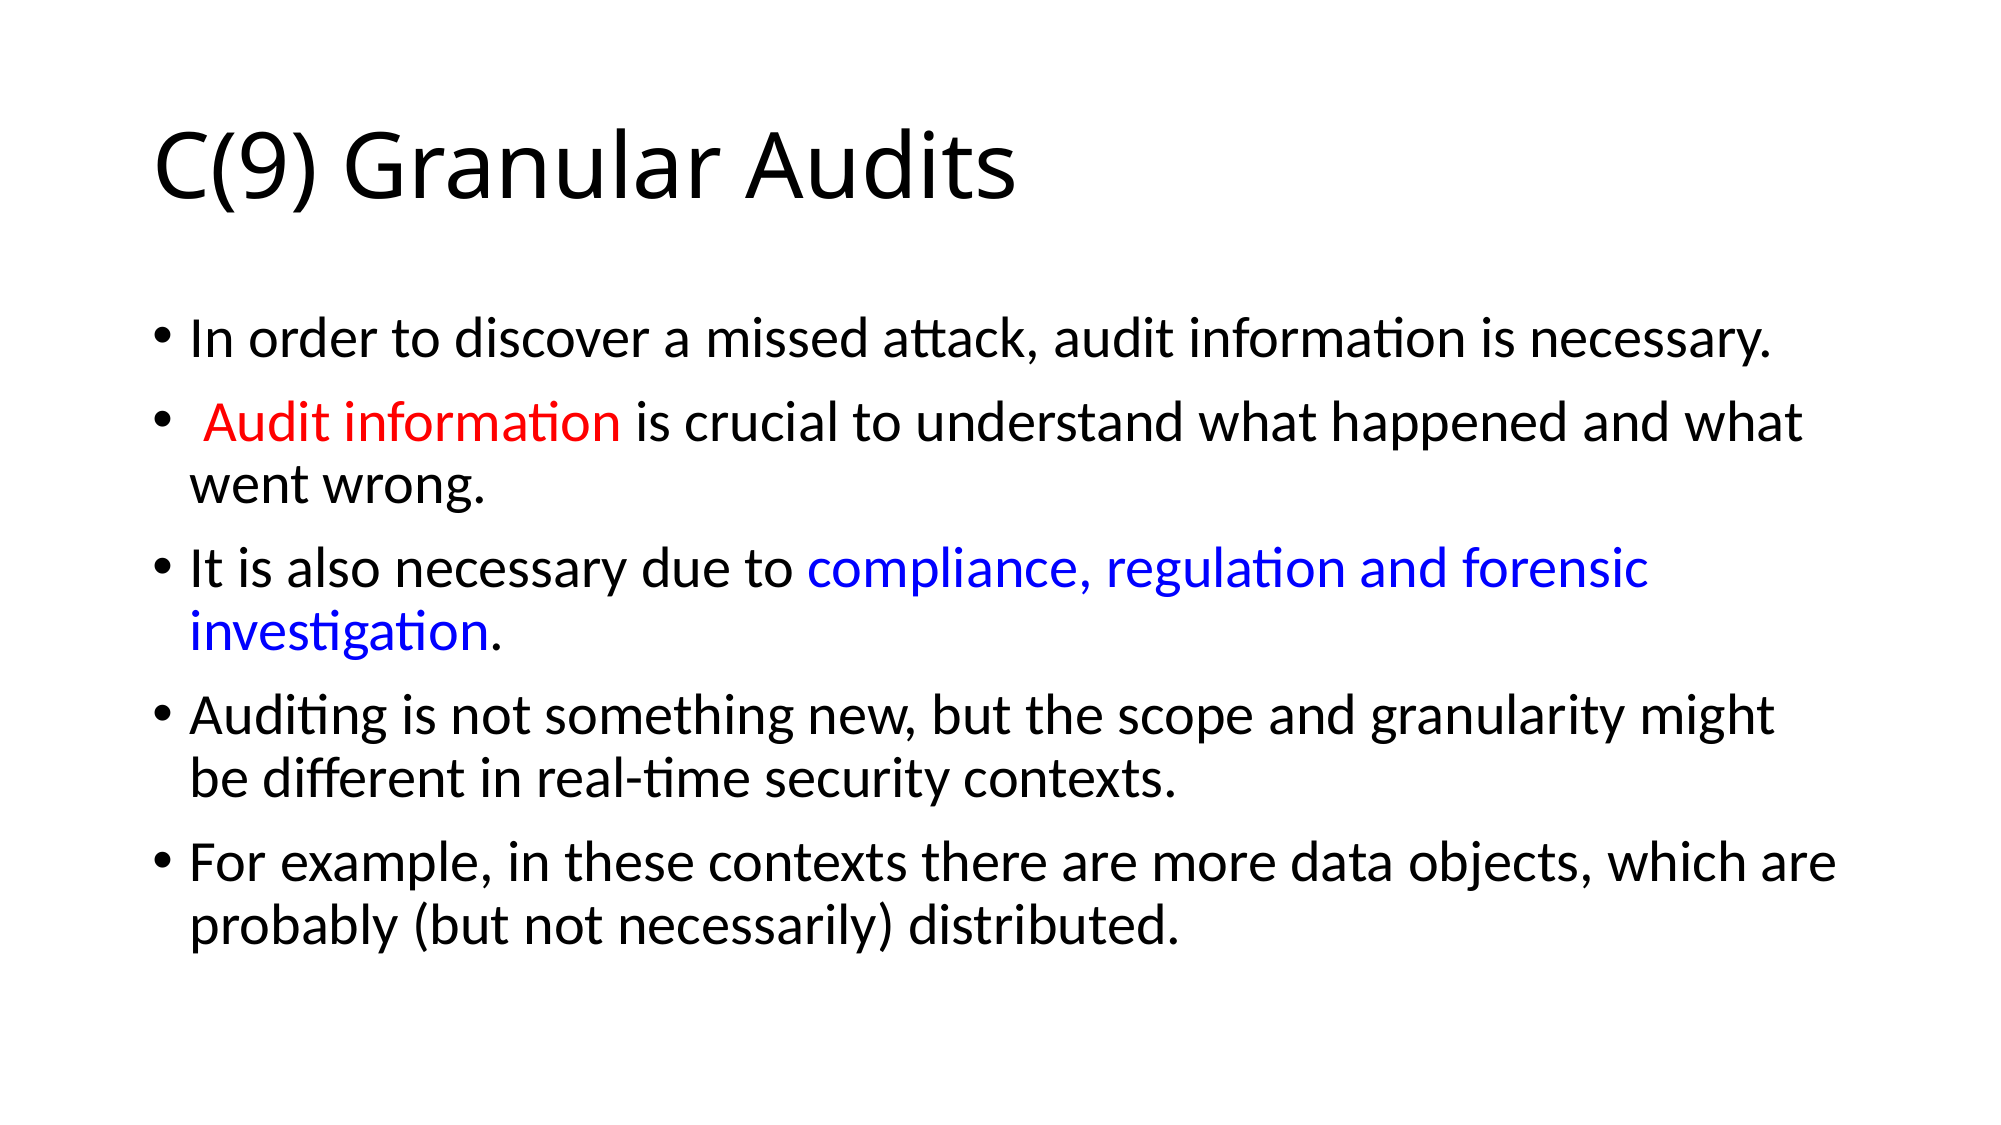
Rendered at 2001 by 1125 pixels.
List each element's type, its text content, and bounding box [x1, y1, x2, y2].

list In order to discover a missed attack, audit information is necessary. Audit information is crucial to understand what happened and what went wrong. It is also necessary due to compliance, regulation and forensic investigation. Auditing is not something new, but the scope and granularity might be different in real-time security contexts. For example, in these contexts there are more data objects, which are probably (but not necessarily) distributed. [137, 299, 1863, 1014]
title C(9) Granular Audits [137, 59, 1863, 278]
